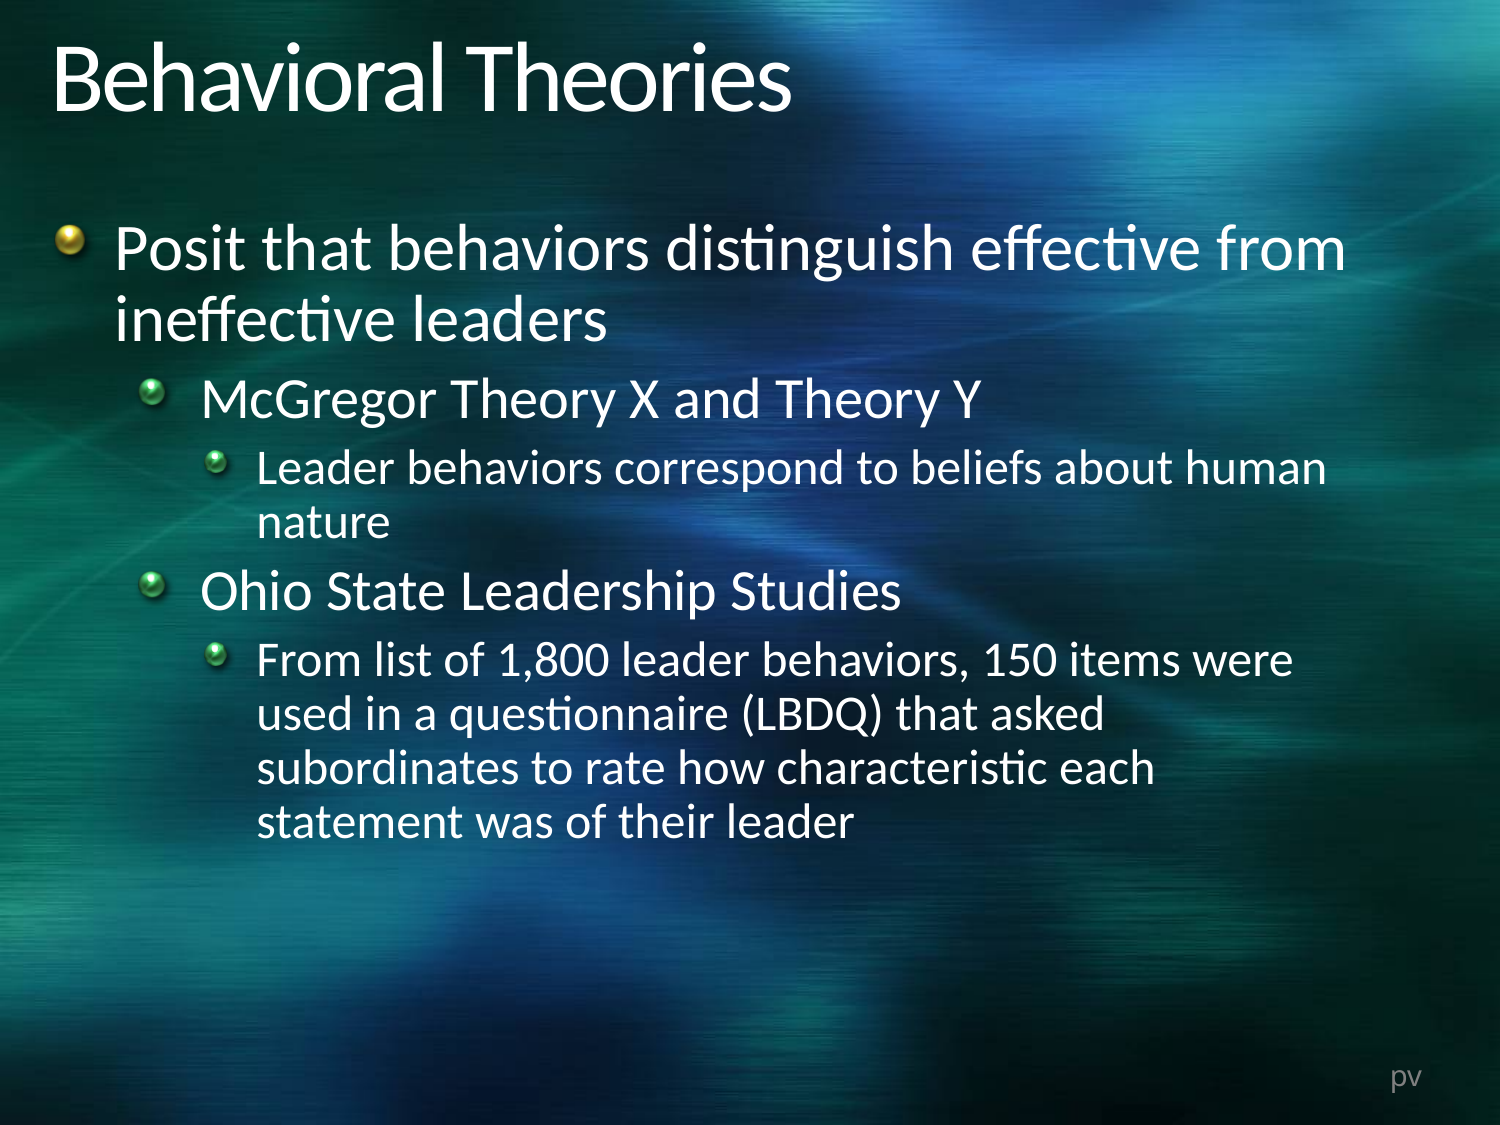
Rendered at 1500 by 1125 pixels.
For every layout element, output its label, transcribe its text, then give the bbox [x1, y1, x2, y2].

slide_number pv [1374, 1050, 1500, 1125]
list Posit that behaviors distinguish effective from ineffective leaders McGregor Theory X and Theory Y Leader behaviors correspond to beliefs about human nature Ohio State Leadership Studies From list of 1,800 leader behaviors, 150 items were used in a questionnaire (LBDQ) that asked subordinates to rate how characteristic each statement was of their leader [49, 212, 1351, 866]
picture [0, 0, 1500, 1125]
title Behavioral Theories [50, 24, 1400, 180]
